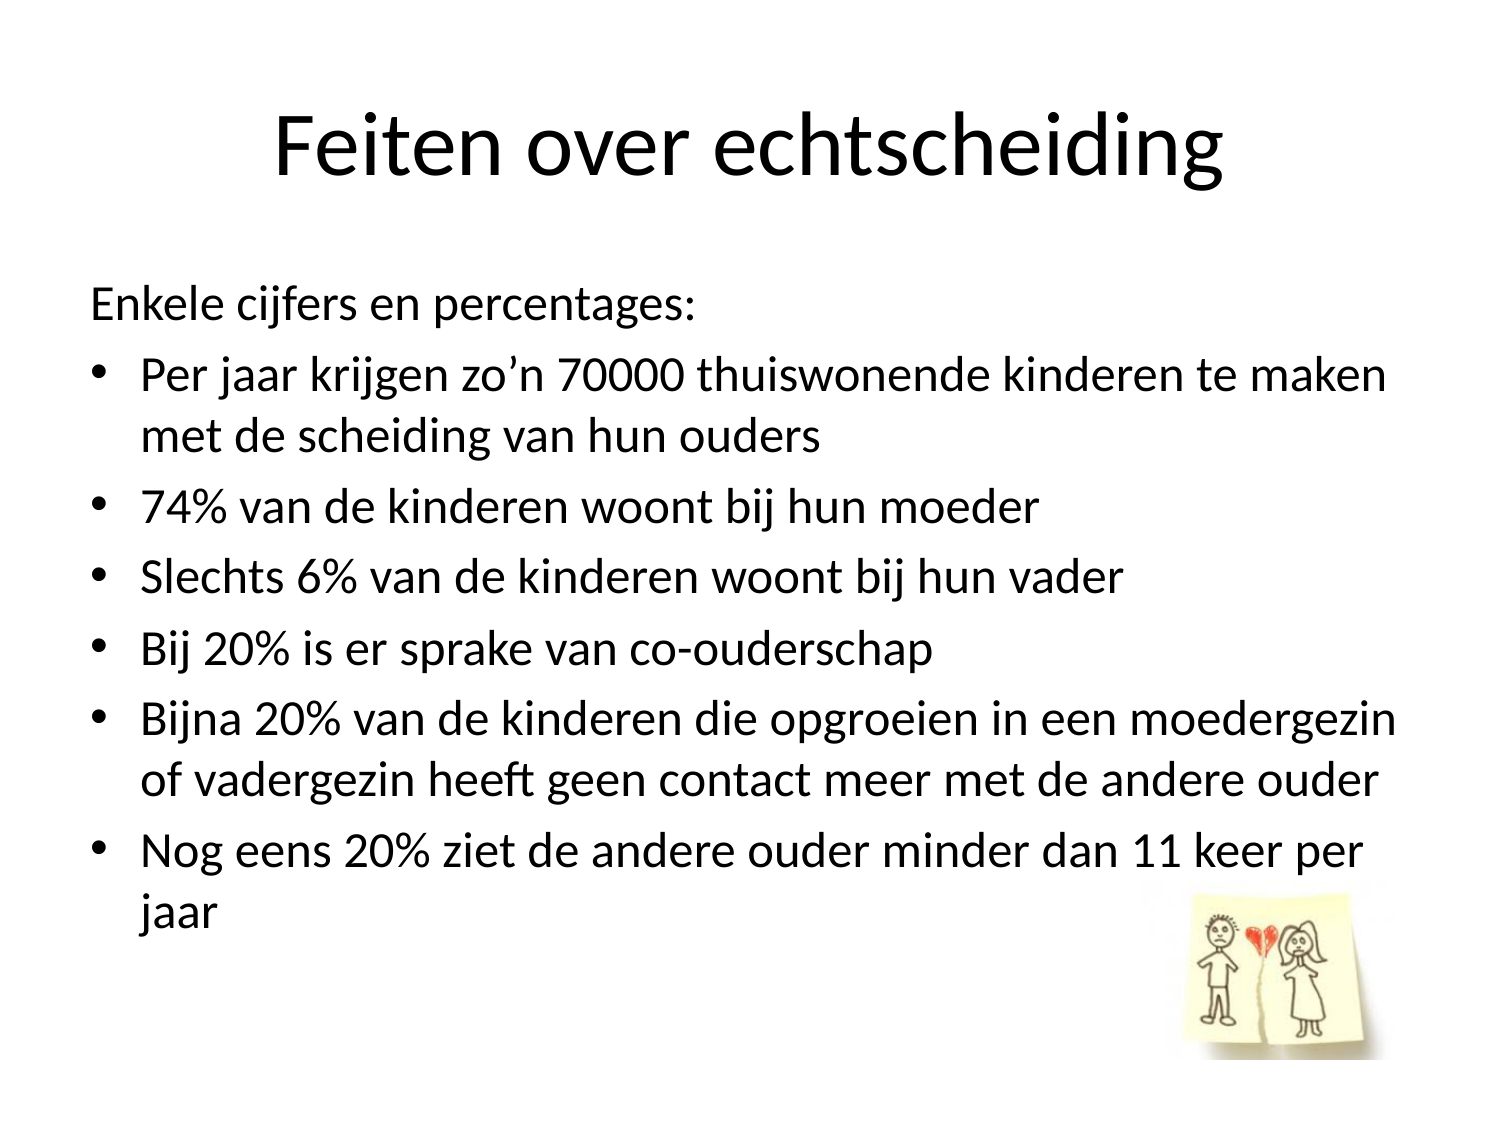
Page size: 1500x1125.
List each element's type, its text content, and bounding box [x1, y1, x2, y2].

title Feiten over echtscheiding [75, 45, 1425, 233]
list Enkele cijfers en percentages: Per jaar krijgen zo’n 70000 thuiswonende kinderen te maken met de scheiding van hun ouders 74% van de kinderen woont bij hun moeder Slechts 6% van de kinderen woont bij hun vader Bij 20% is er sprake van co-ouderschap Bijna 20% van de kinderen die opgroeien in een moedergezin of vadergezin heeft geen contact meer met de andere ouder Nog eens 20% ziet de andere ouder minder dan 11 keer per jaar [75, 262, 1425, 1005]
picture [1139, 881, 1395, 1061]
